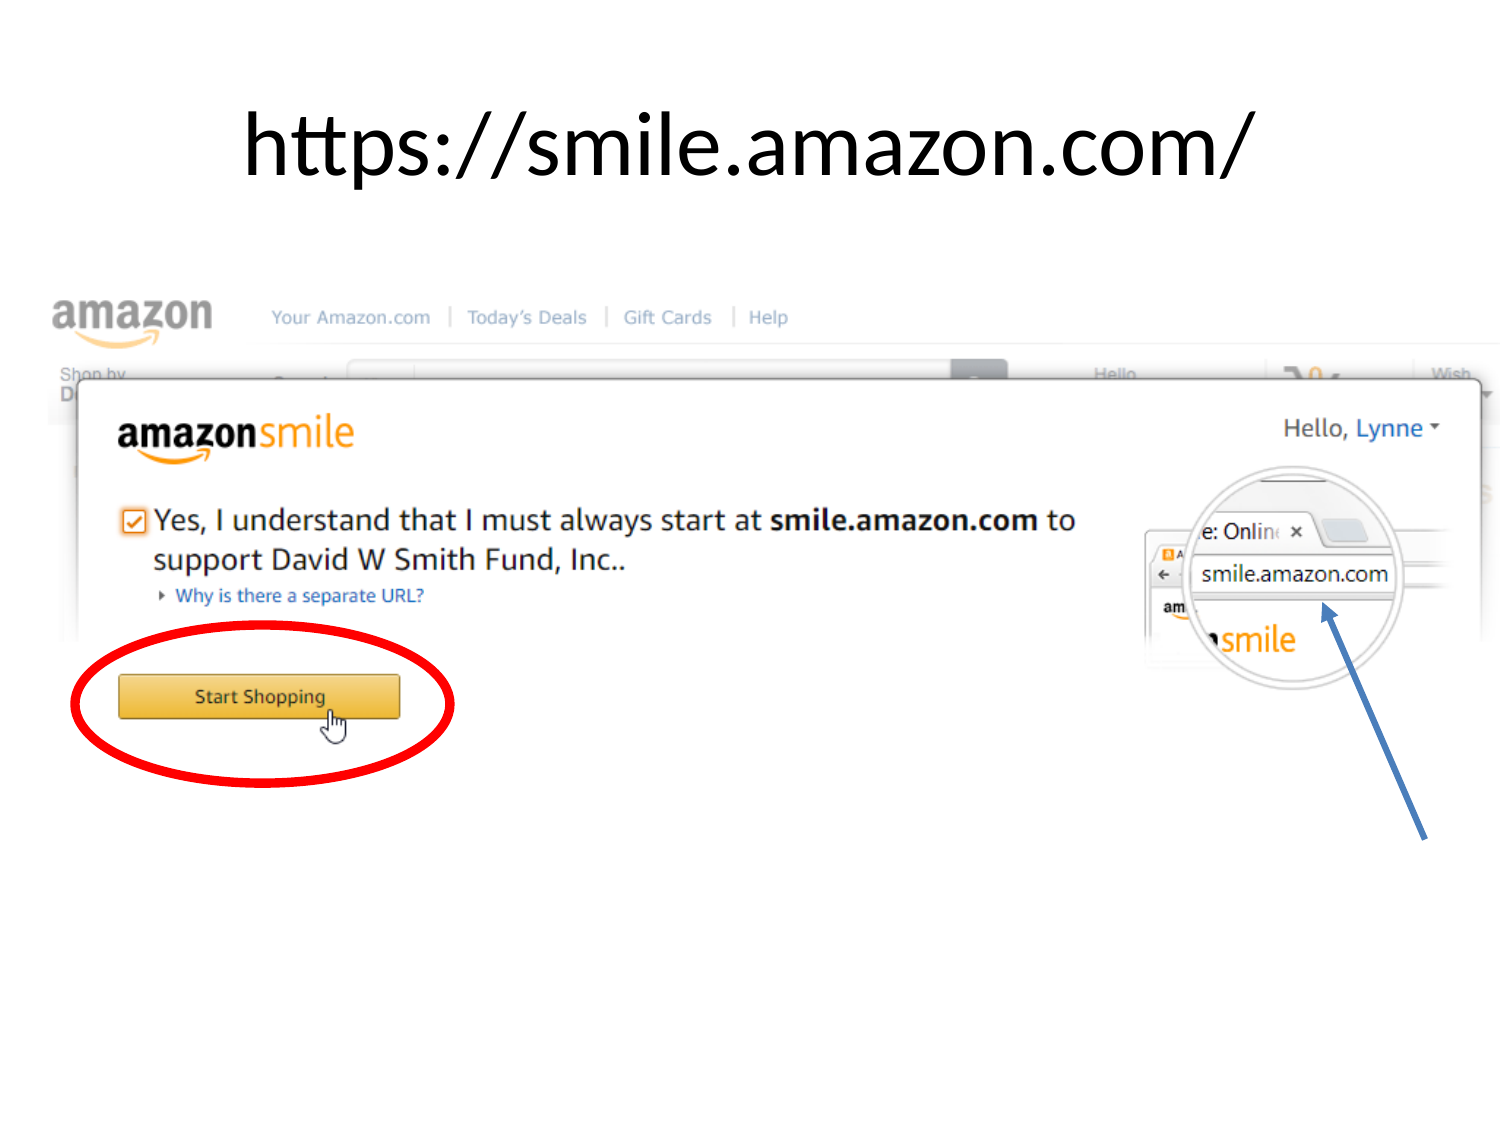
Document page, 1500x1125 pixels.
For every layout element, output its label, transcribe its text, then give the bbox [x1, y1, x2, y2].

title https://smile.amazon.com/ [75, 45, 1425, 233]
picture [0, 279, 1500, 784]
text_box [1322, 601, 1426, 840]
